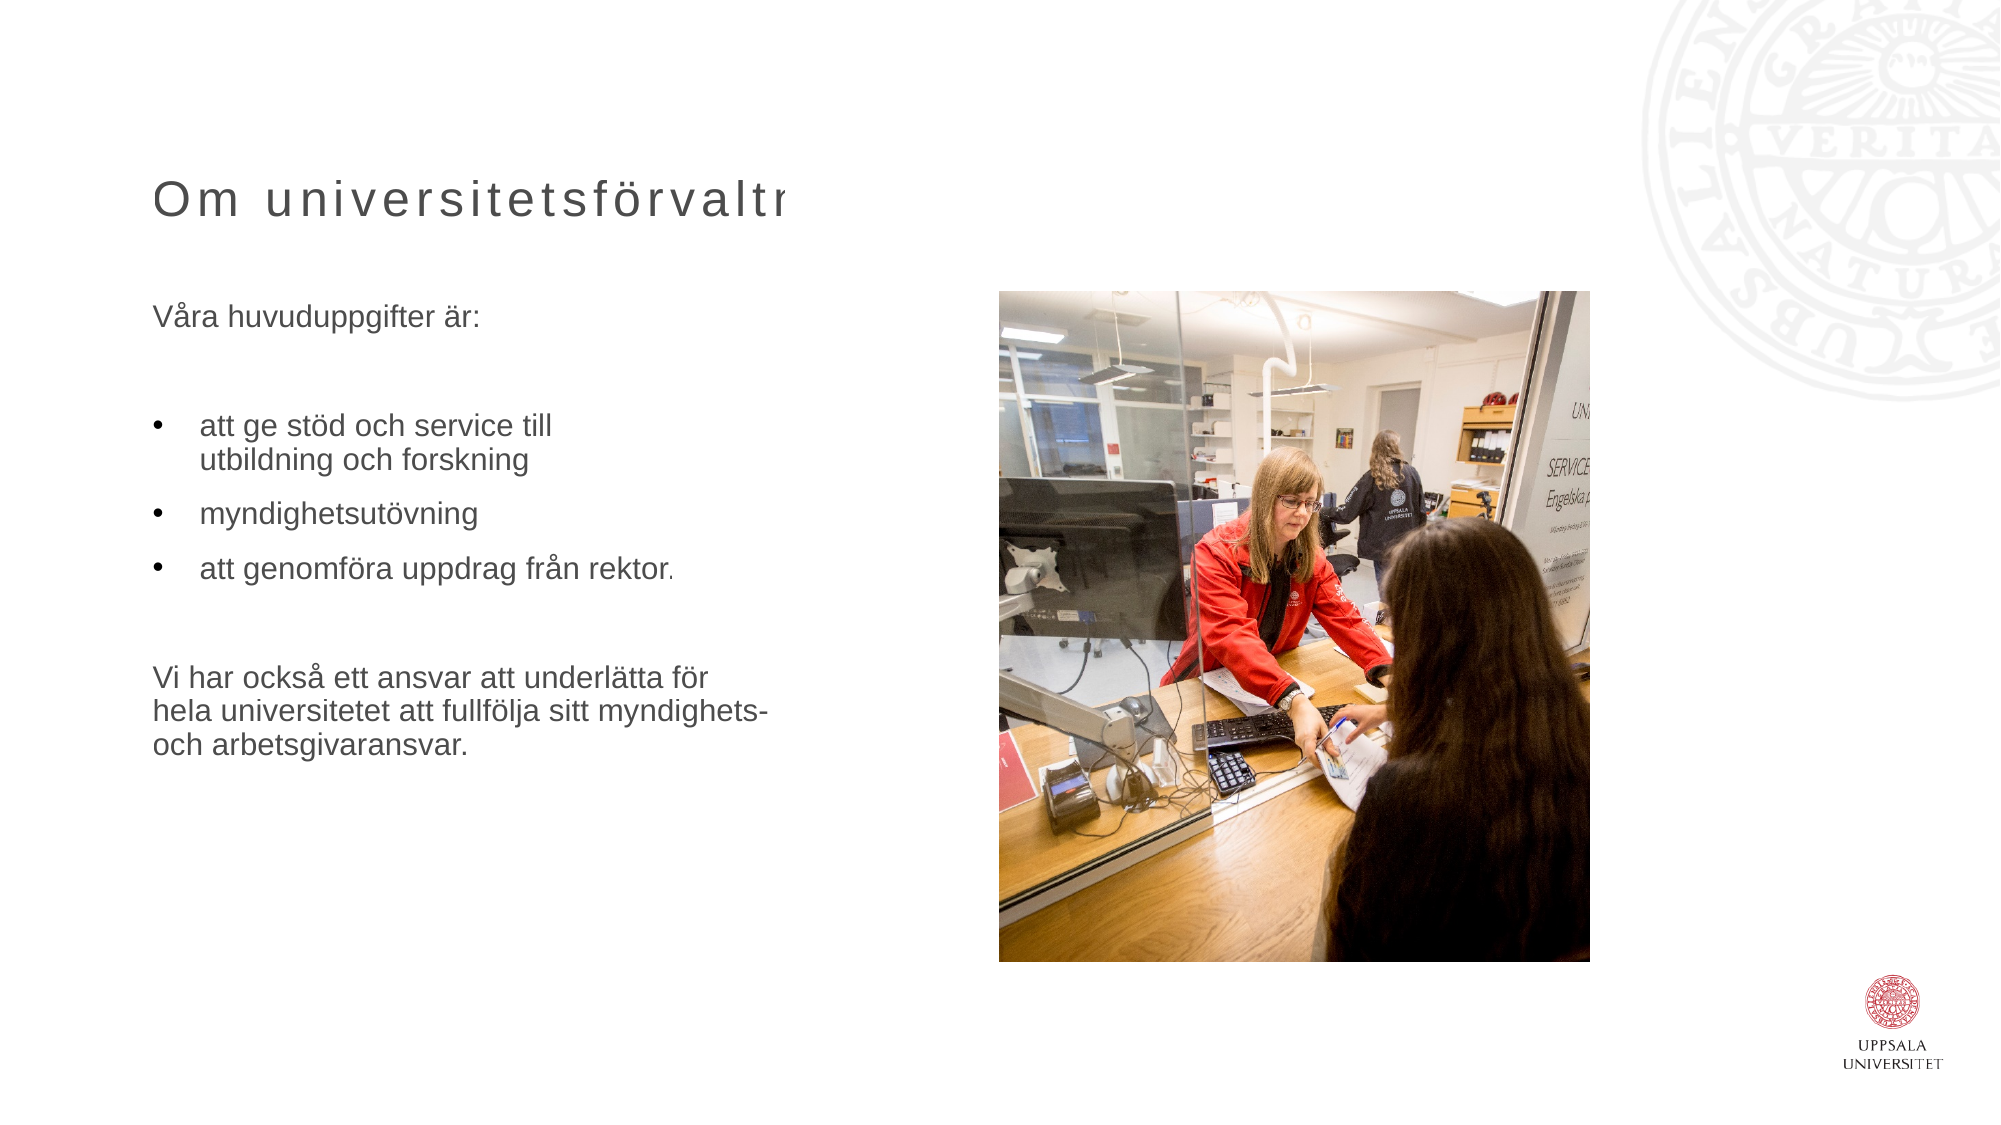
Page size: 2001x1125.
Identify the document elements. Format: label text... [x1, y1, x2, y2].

title Om universitetsförvaltningen [137, 161, 1590, 235]
list Våra huvuduppgifter är: att ge stöd och service till utbildning och forskning myndighetsutövning att genomföra uppdrag från rektor. Vi har också ett ansvar att underlätta för hela universitetet att fullfölja sitt myndighets- och arbetsgivaransvar. [137, 292, 942, 963]
picture [999, 291, 1590, 962]
